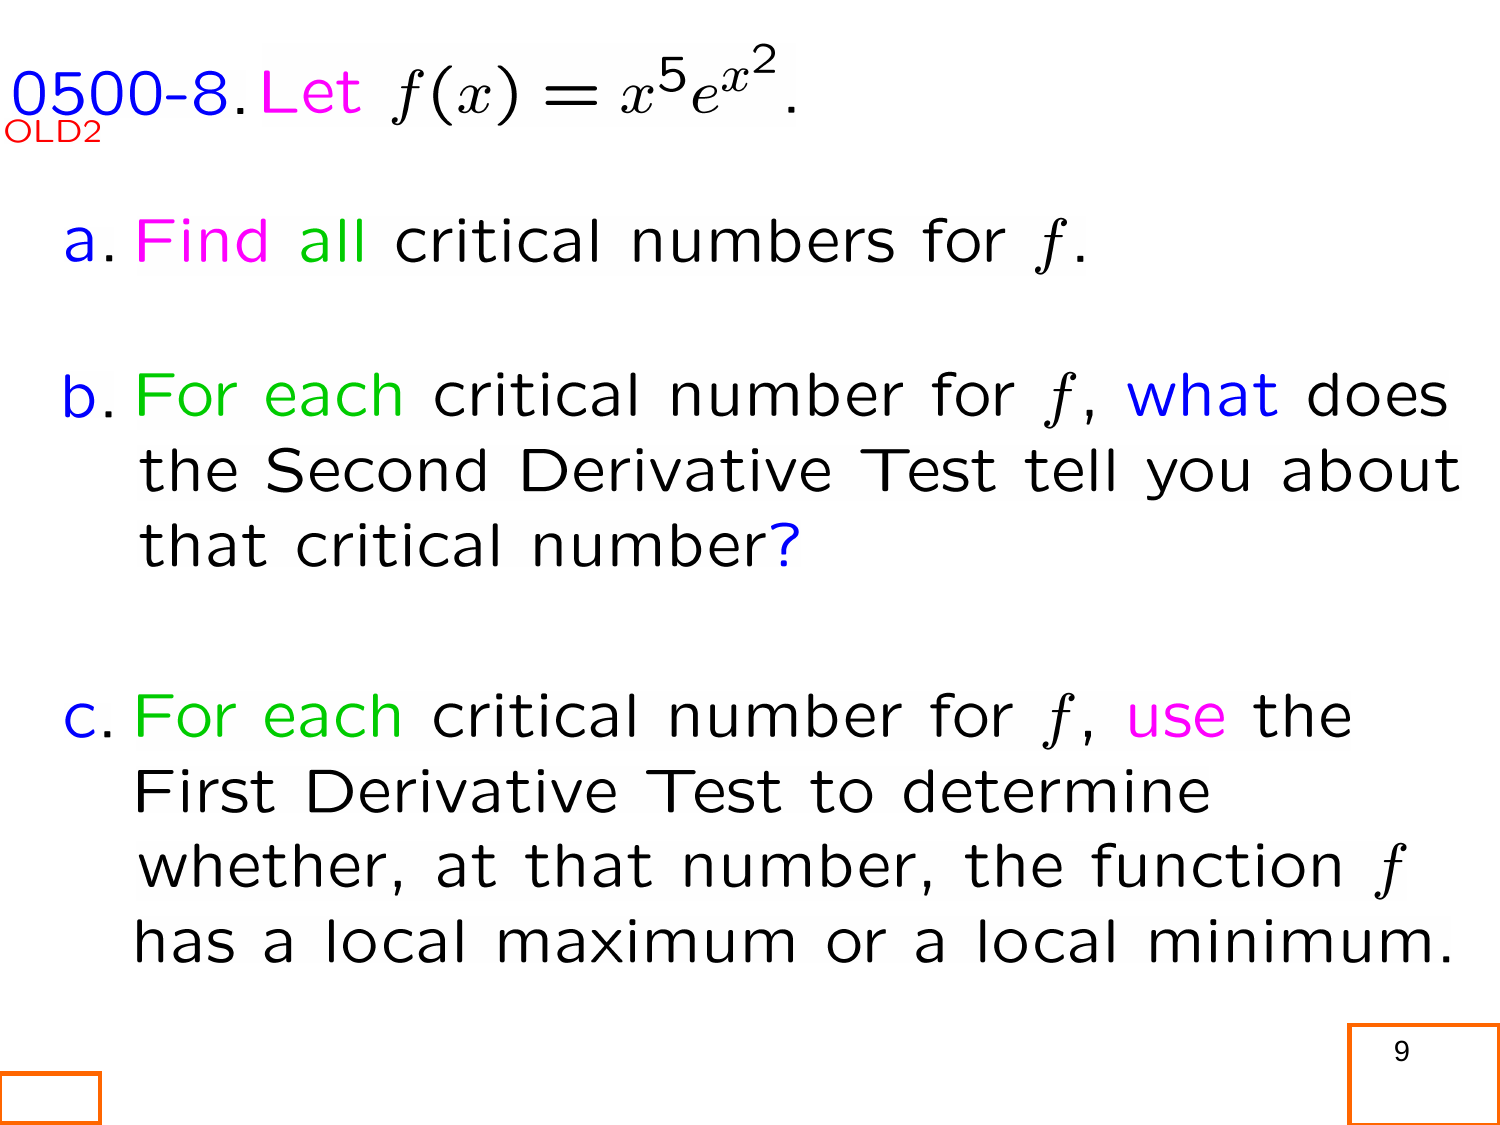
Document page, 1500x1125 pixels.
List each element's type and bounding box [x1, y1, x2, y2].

text_box [0, 1073, 100, 1124]
picture [262, 43, 796, 128]
picture [137, 519, 802, 567]
picture [135, 691, 1352, 751]
text_box [1349, 1025, 1500, 1125]
picture [4, 70, 246, 144]
picture [137, 216, 1087, 276]
picture [137, 370, 1449, 430]
picture [135, 840, 1408, 901]
picture [63, 370, 114, 418]
picture [63, 227, 114, 263]
picture [135, 765, 1209, 813]
picture [135, 916, 1451, 964]
picture [63, 703, 111, 738]
picture [137, 444, 1462, 502]
